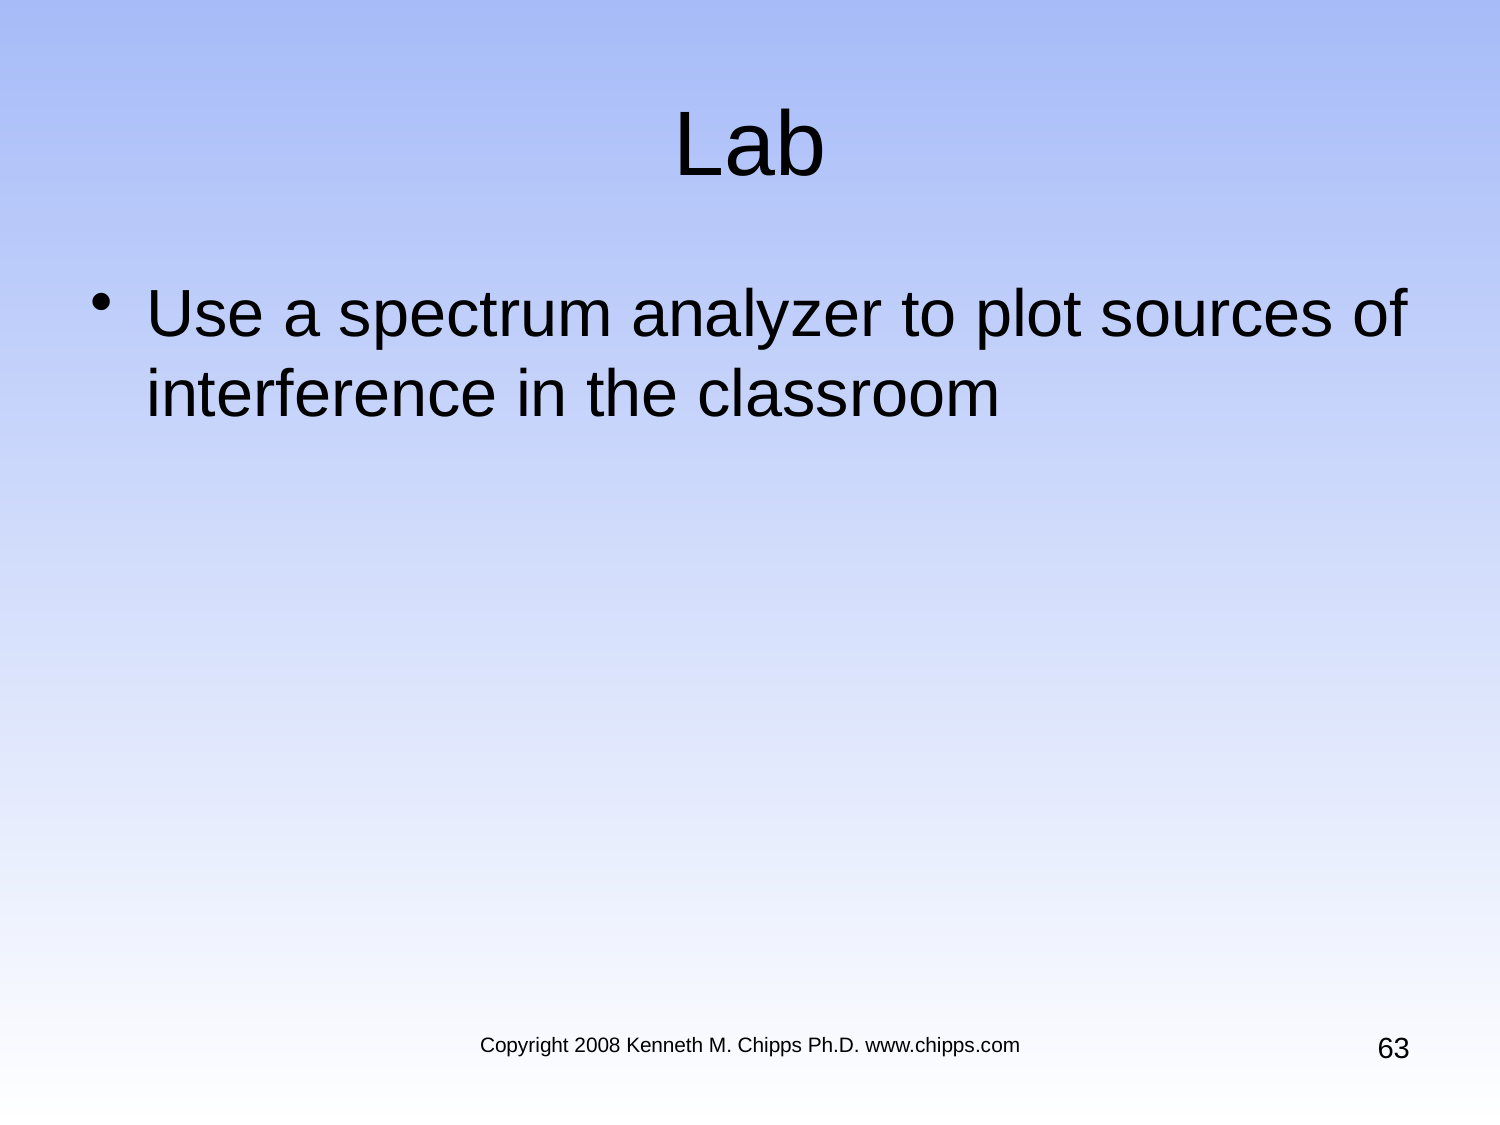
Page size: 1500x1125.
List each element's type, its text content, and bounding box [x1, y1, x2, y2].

list Use a spectrum analyzer to plot sources of interference in the classroom [75, 262, 1425, 1005]
slide_number 63 [1074, 1021, 1426, 1101]
title Lab [75, 45, 1425, 233]
footer Copyright 2008 Kenneth M. Chipps Ph.D. www.chipps.com [449, 1024, 1051, 1103]
